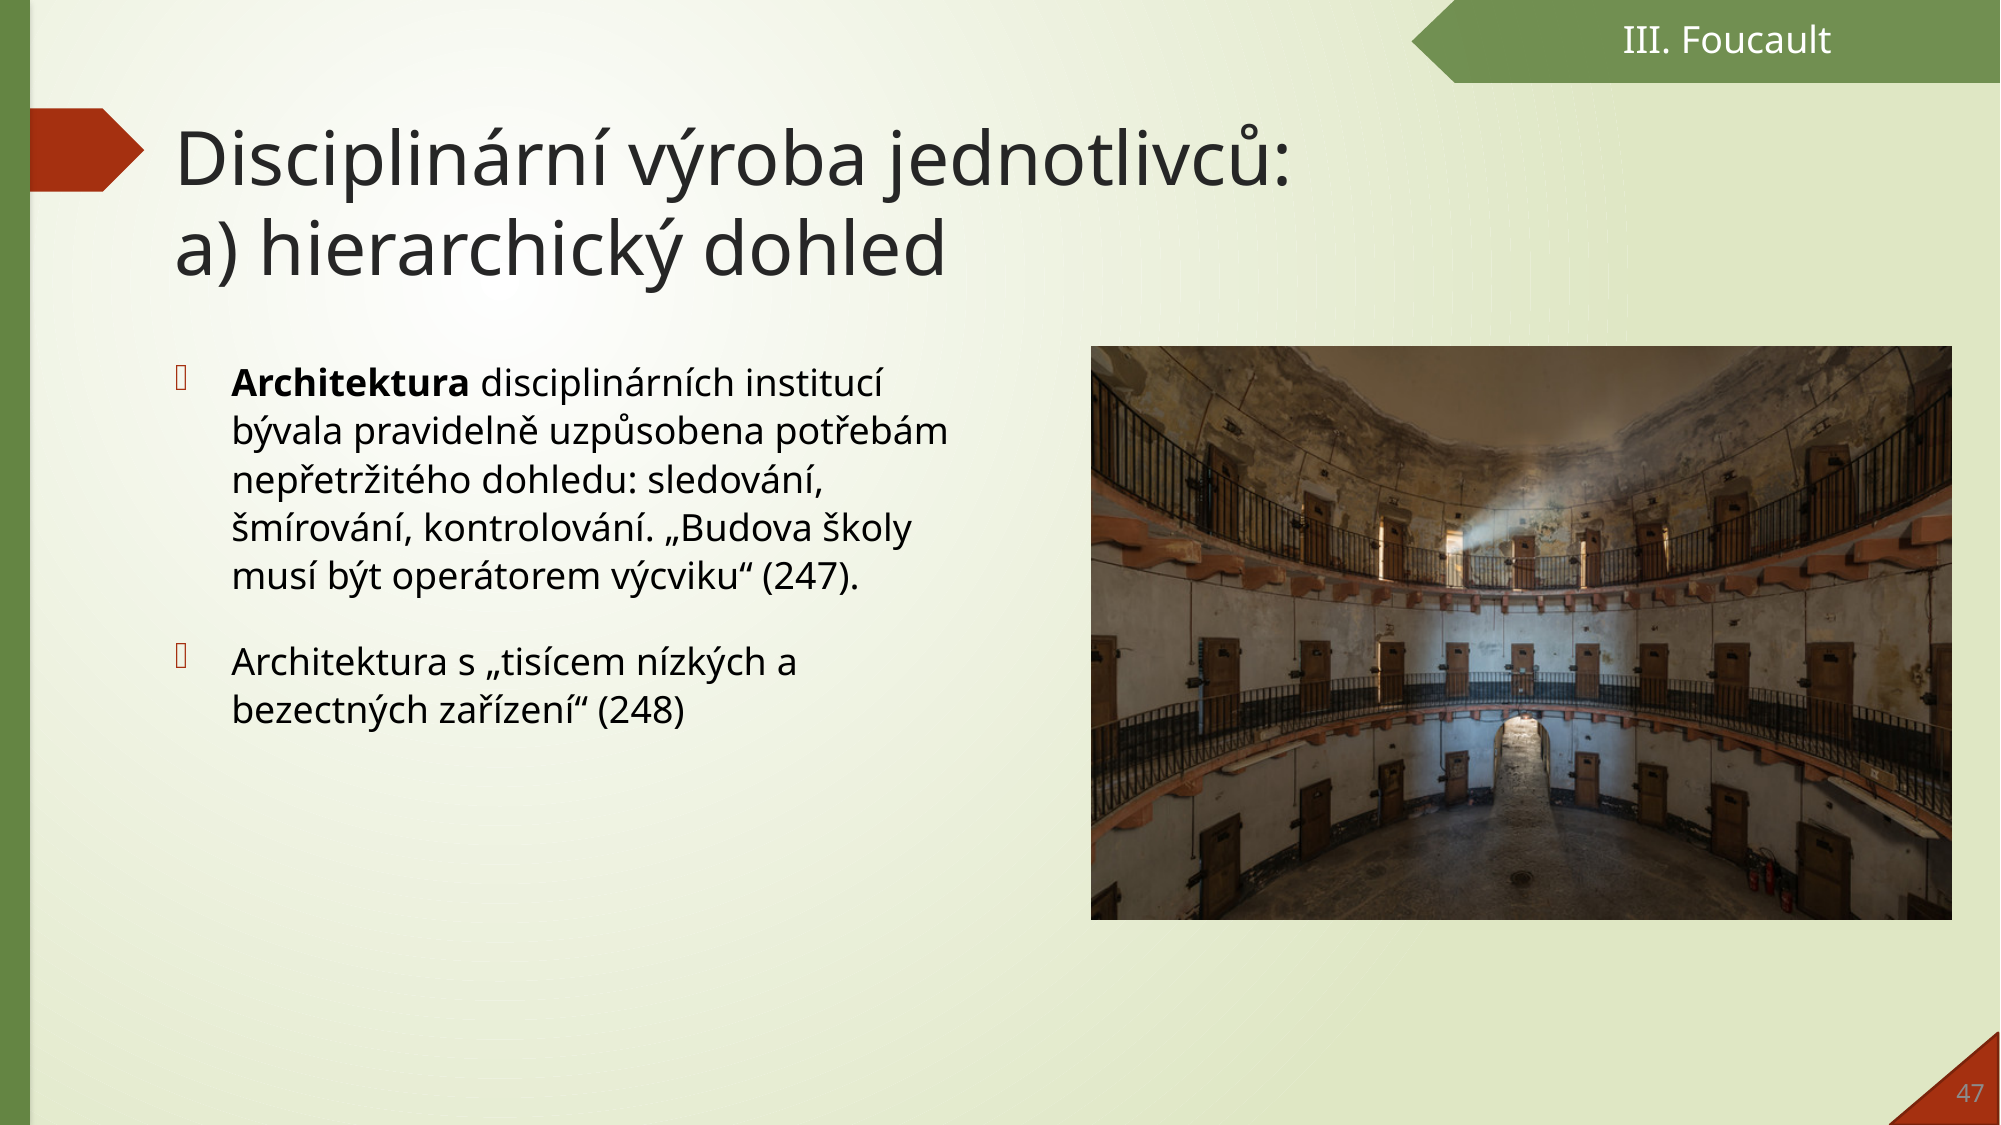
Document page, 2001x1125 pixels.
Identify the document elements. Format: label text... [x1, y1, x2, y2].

list Architektura disciplinárních institucí bývala pravidelně uzpůsobena potřebám nepřetržitého dohledu: sledování, šmírování, kontrolování. „Budova školy musí být operátorem výcviku“ (247). Architektura s „tisícem nízkých a bezectných zařízení“ (248) [159, 348, 1020, 969]
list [1091, 345, 1952, 920]
text_box III. Foucault [1454, 8, 2000, 68]
title Disciplinární výroba jednotlivců: a) hierarchický dohled [159, 102, 1888, 313]
